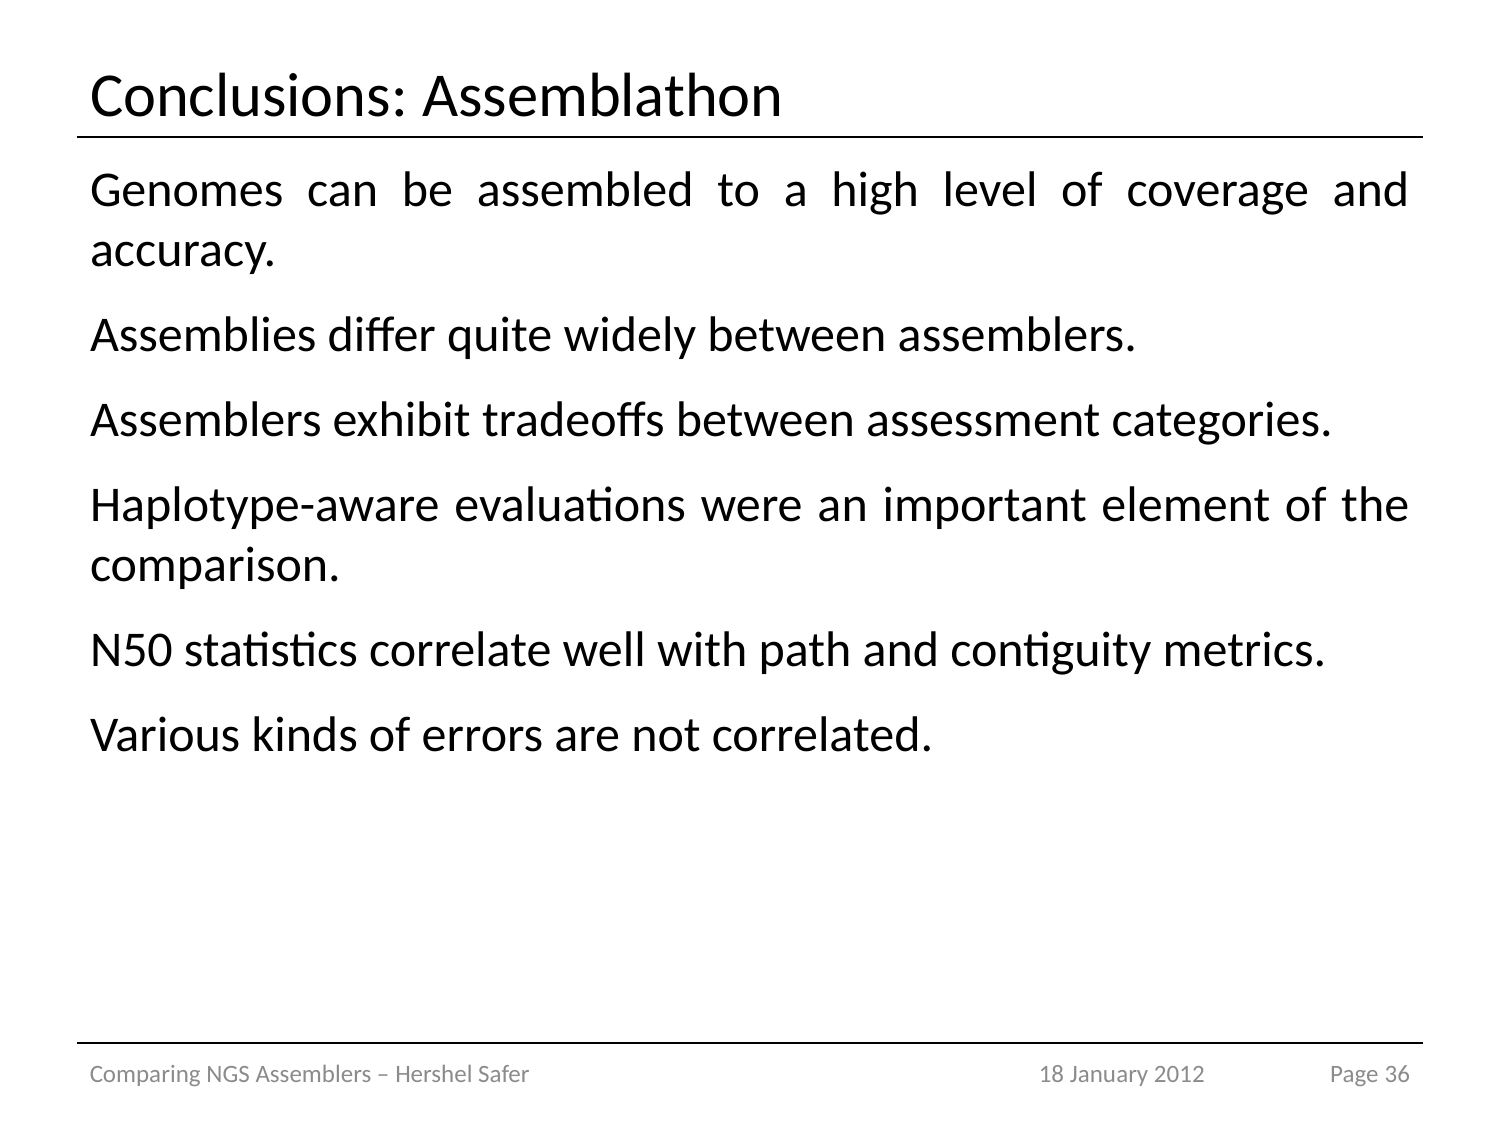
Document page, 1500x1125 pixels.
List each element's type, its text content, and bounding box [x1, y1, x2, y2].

footer 18 January 2012 [986, 1042, 1258, 1103]
slide_number Page 36 [1269, 1042, 1425, 1103]
slide_number Comparing NGS Assemblers – Hershel Safer [75, 1042, 975, 1103]
list Genomes can be assembled to a high level of coverage and accuracy. Assemblies differ quite widely between assemblers. Assemblers exhibit tradeoffs between assessment categories. Haplotype-aware evaluations were an important element of the comparison. N50 statistics correlate well with path and contiguity metrics. Various kinds of errors are not correlated. [75, 149, 1425, 1035]
title Conclusions: Assemblathon [75, 45, 1425, 138]
